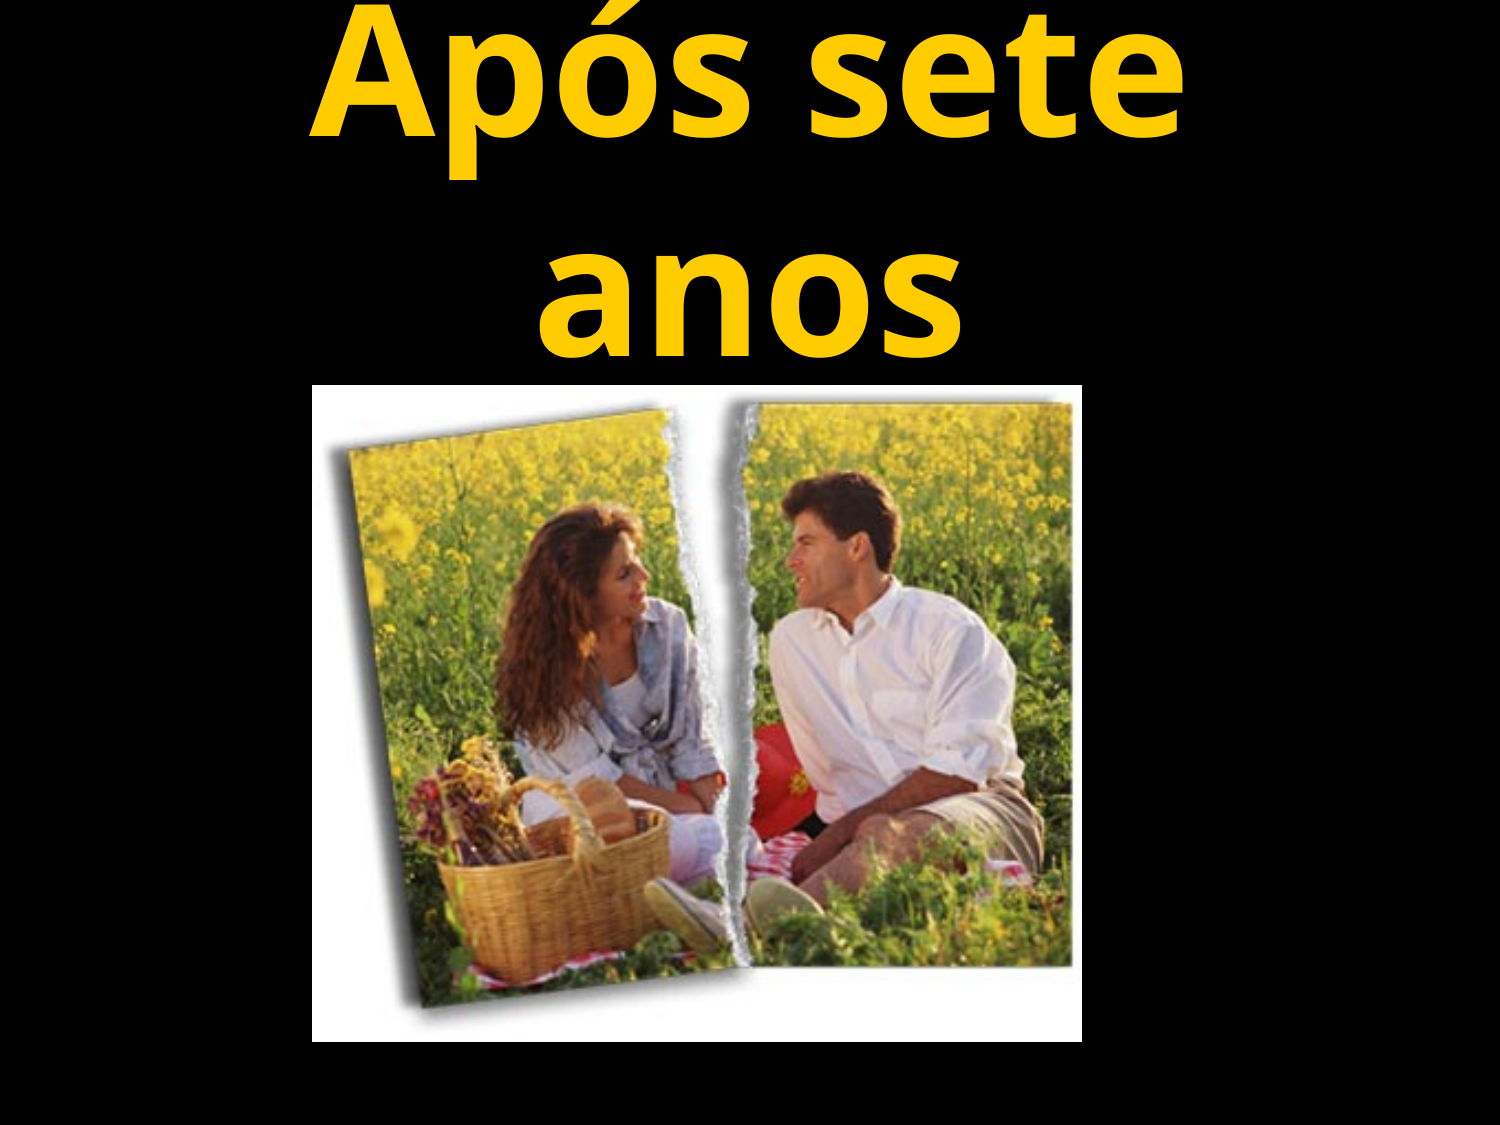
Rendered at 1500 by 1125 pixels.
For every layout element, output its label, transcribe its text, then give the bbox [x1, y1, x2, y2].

title Após sete anos [75, 79, 1425, 268]
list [312, 385, 1082, 1042]
